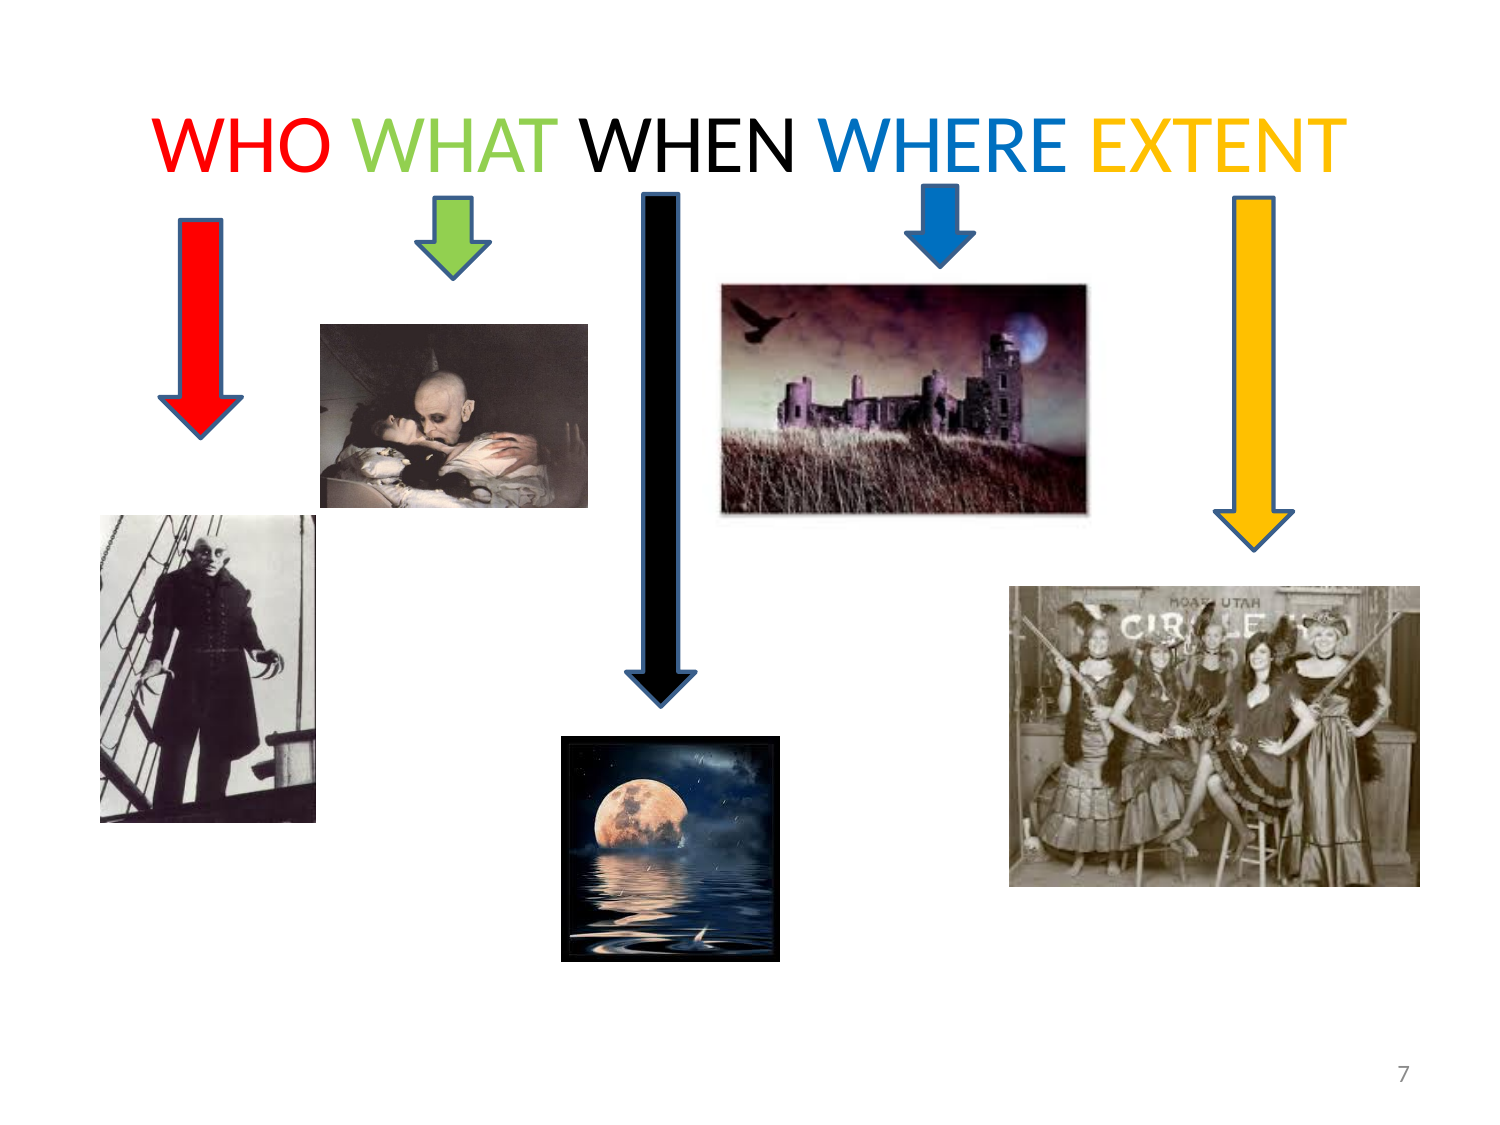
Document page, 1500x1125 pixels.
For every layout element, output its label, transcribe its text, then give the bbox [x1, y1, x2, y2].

title WHO WHAT WHEN WHERE EXTENT [75, 45, 1425, 233]
picture [560, 735, 780, 962]
picture [702, 197, 1420, 887]
text_box [414, 195, 493, 282]
slide_number 7 [1074, 1042, 1425, 1103]
text_box [157, 217, 244, 441]
text_box [623, 191, 698, 709]
picture [320, 324, 588, 508]
text_box [920, 183, 960, 195]
picture [100, 514, 316, 823]
text_box [1212, 195, 1296, 553]
